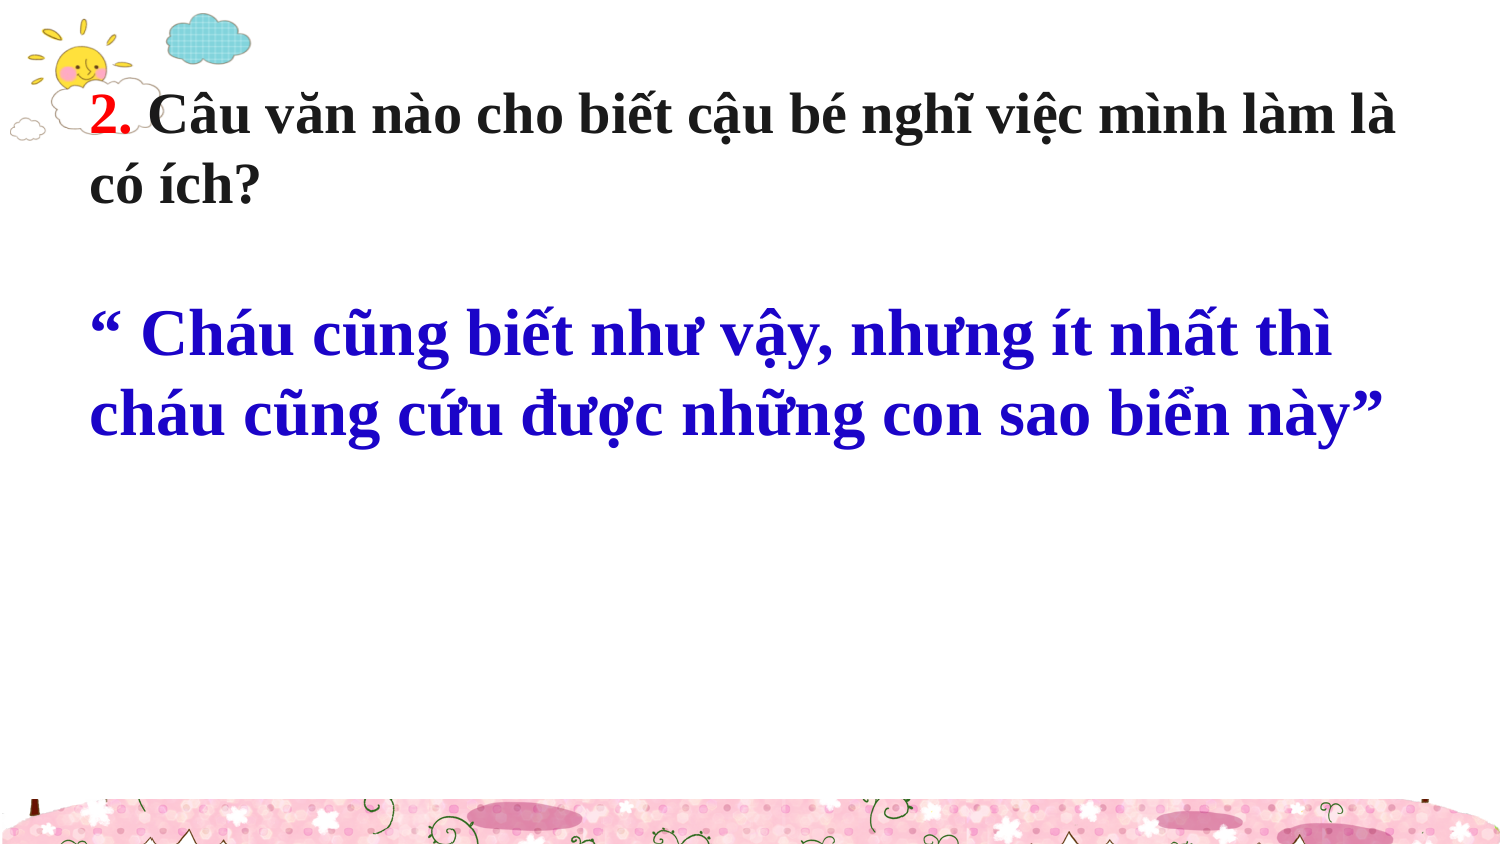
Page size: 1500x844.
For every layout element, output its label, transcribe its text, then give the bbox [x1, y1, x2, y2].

text_box “ Cháu cũng biết như vậy, nhưng ít nhất thì cháu cũng cứu được những con sao biển này” [75, 281, 1450, 456]
text_box 2. Câu văn nào cho biết cậu bé nghĩ việc mình làm là có ích? [74, 68, 1425, 223]
picture [2, 799, 1500, 844]
picture [10, 13, 515, 141]
